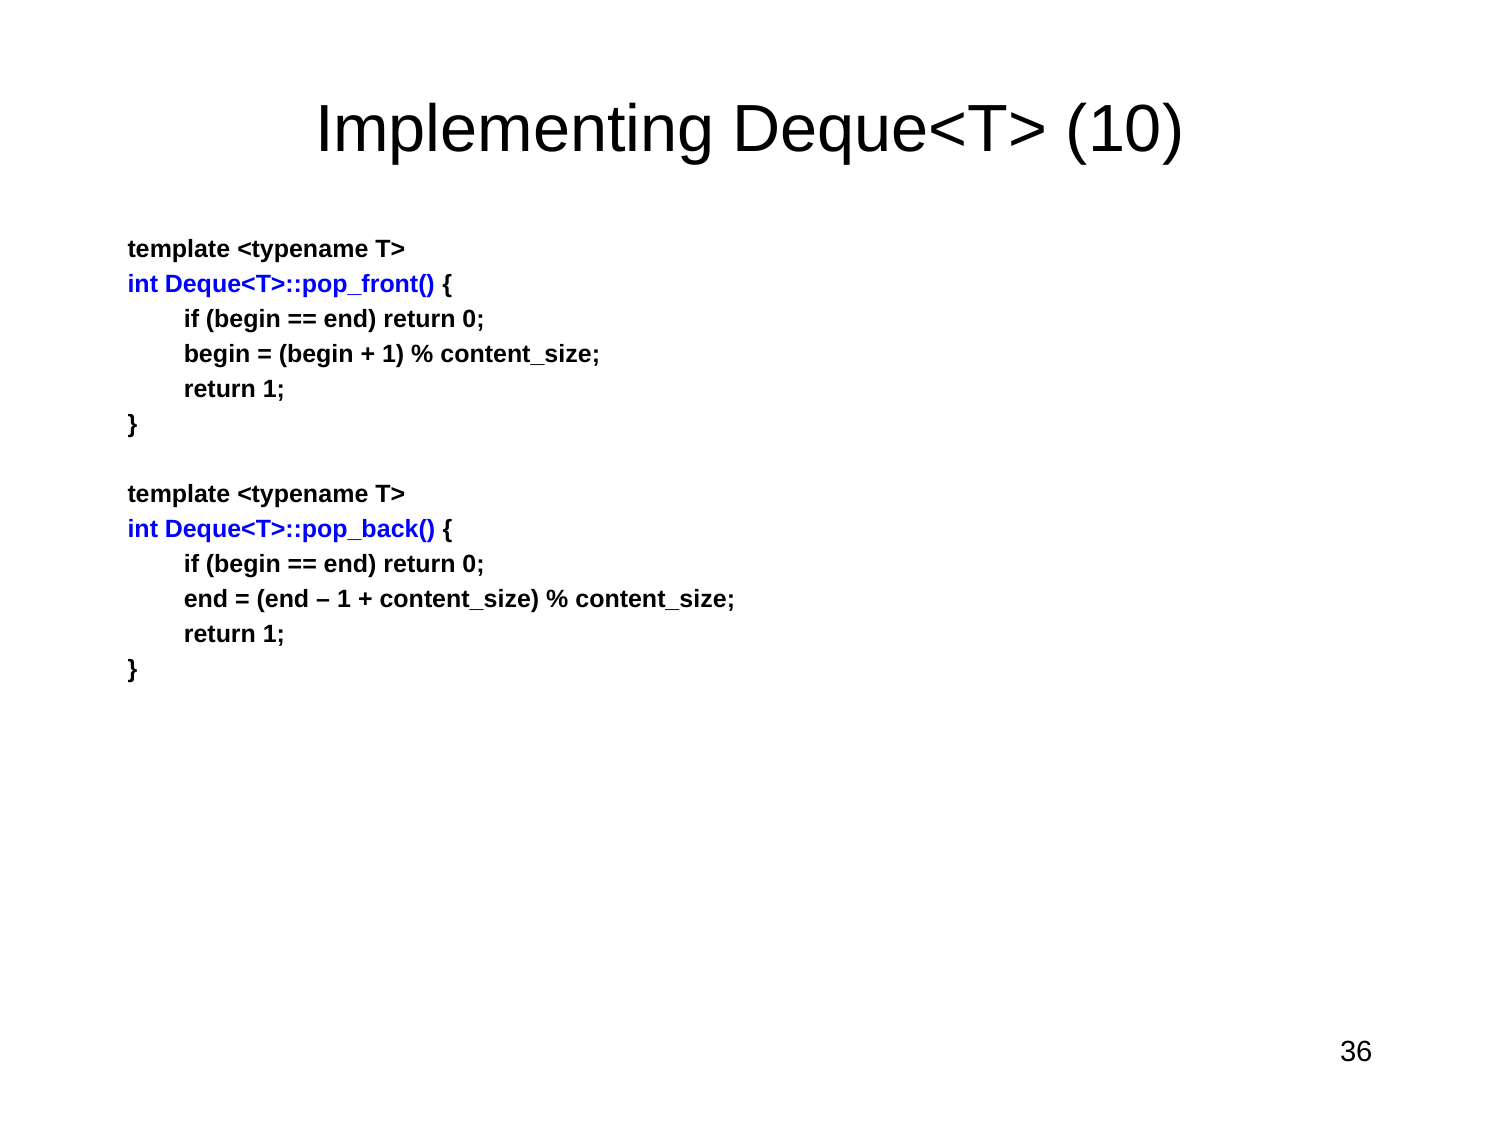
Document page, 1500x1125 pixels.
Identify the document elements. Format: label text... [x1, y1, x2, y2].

title Implementing Deque<T> (10) [112, 62, 1388, 188]
slide_number 36 [1074, 1024, 1388, 1101]
list template <typename T> int Deque<T>::pop_front() { if (begin == end) return 0; begin = (begin + 1) % content_size; return 1; } template <typename T> int Deque<T>::pop_back() { if (begin == end) return 0; end = (end – 1 + content_size) % content_size; return 1; } [112, 224, 1388, 1000]
